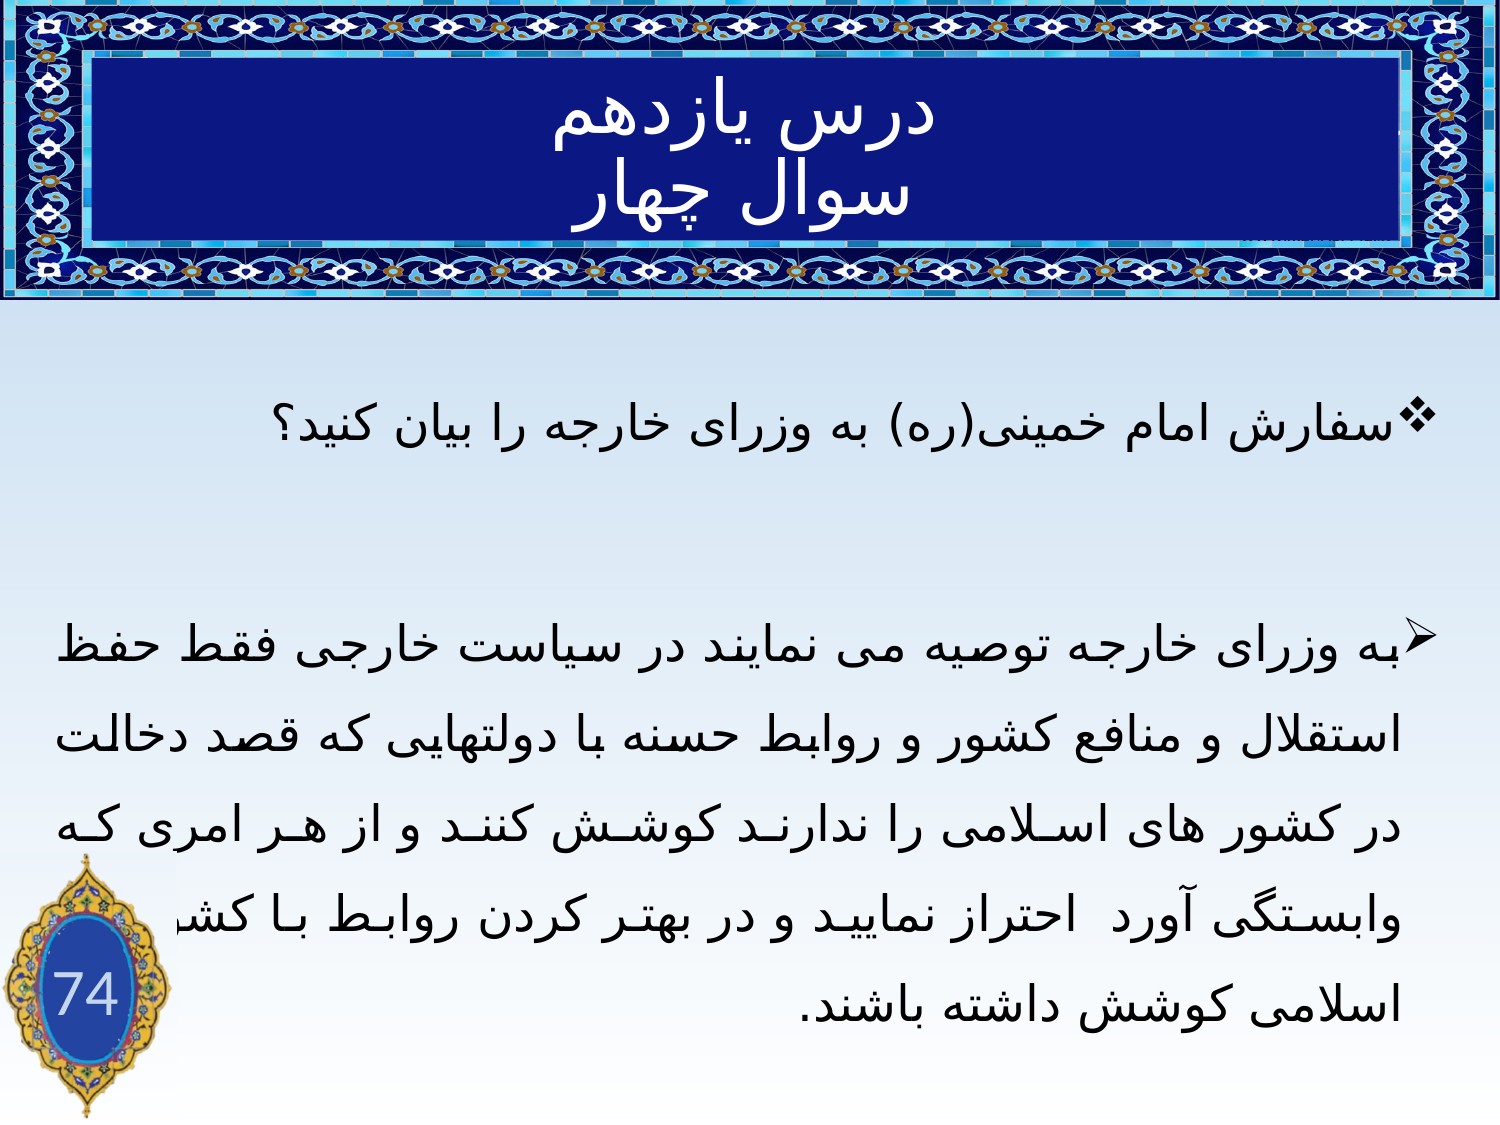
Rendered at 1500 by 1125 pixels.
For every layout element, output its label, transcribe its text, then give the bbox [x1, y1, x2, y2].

picture [0, 851, 177, 1125]
picture [0, 0, 1500, 300]
list سفارش امام خمینی(ره) به وزرای خارجه را بیان کنید؟ به وزرای خارجه توصیه می نمایند در سیاست خارجی فقط حفظ استقلال و منافع کشور و روابط حسنه با دولتهایی که قصد دخالت در کشور های اسلامی را ندارند کوشش کنند و از هر امری که وابستگی آورد احتراز نمایید و در بهتر کردن روابط با کشورهای اسلامی کوشش داشته باشند. [39, 352, 1457, 1052]
title درس یازدهم سوال چهار [91, 59, 1397, 240]
